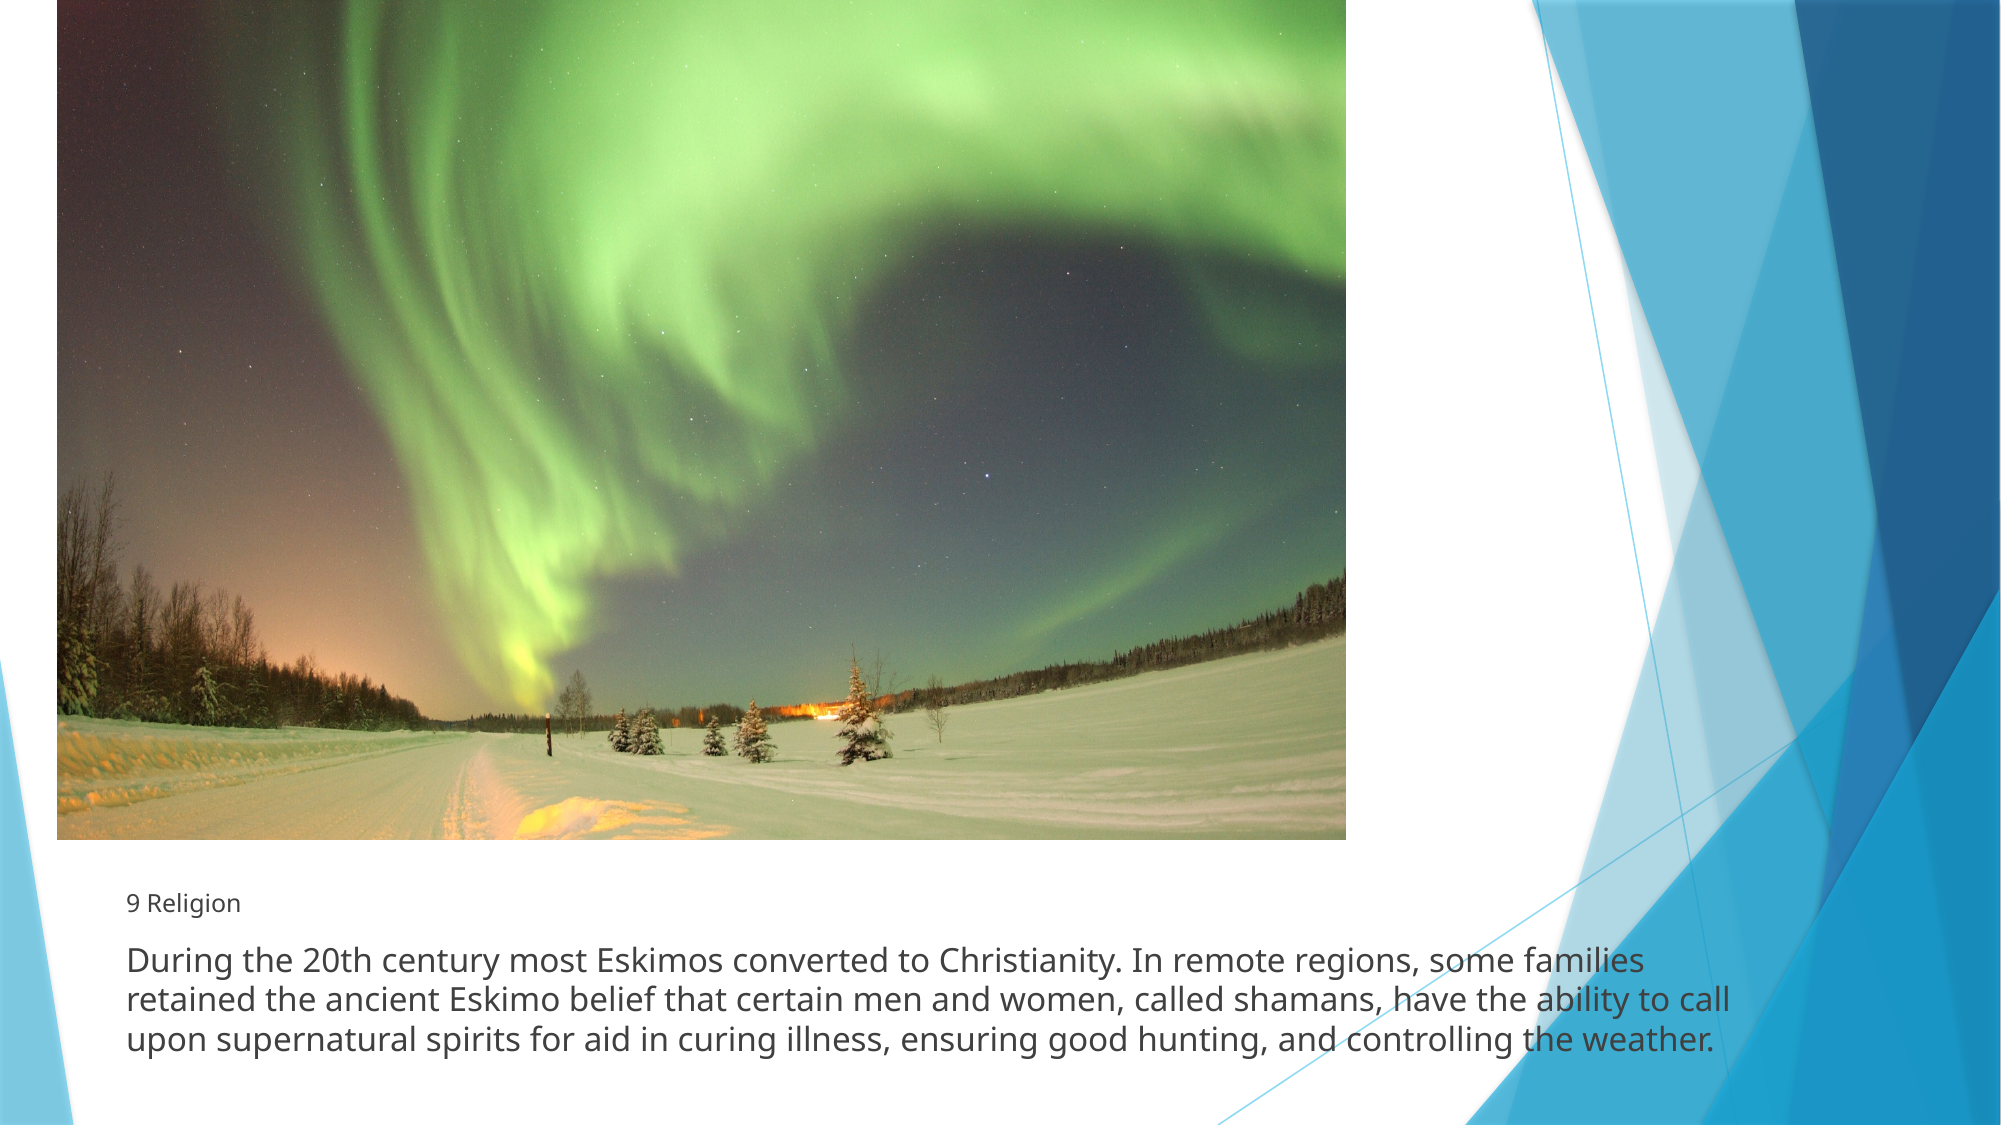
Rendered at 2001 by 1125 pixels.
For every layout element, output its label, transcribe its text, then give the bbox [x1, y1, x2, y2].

list 9 Religion During the 20th century most Eskimos converted to Christianity. In remote regions, some families retained the ancient Eskimo belief that certain men and women, called shamans, have the ability to call upon supernatural spirits for aid in curing illness, ensuring good hunting, and controlling the weather. [111, 880, 1769, 1107]
picture [56, 0, 1346, 840]
